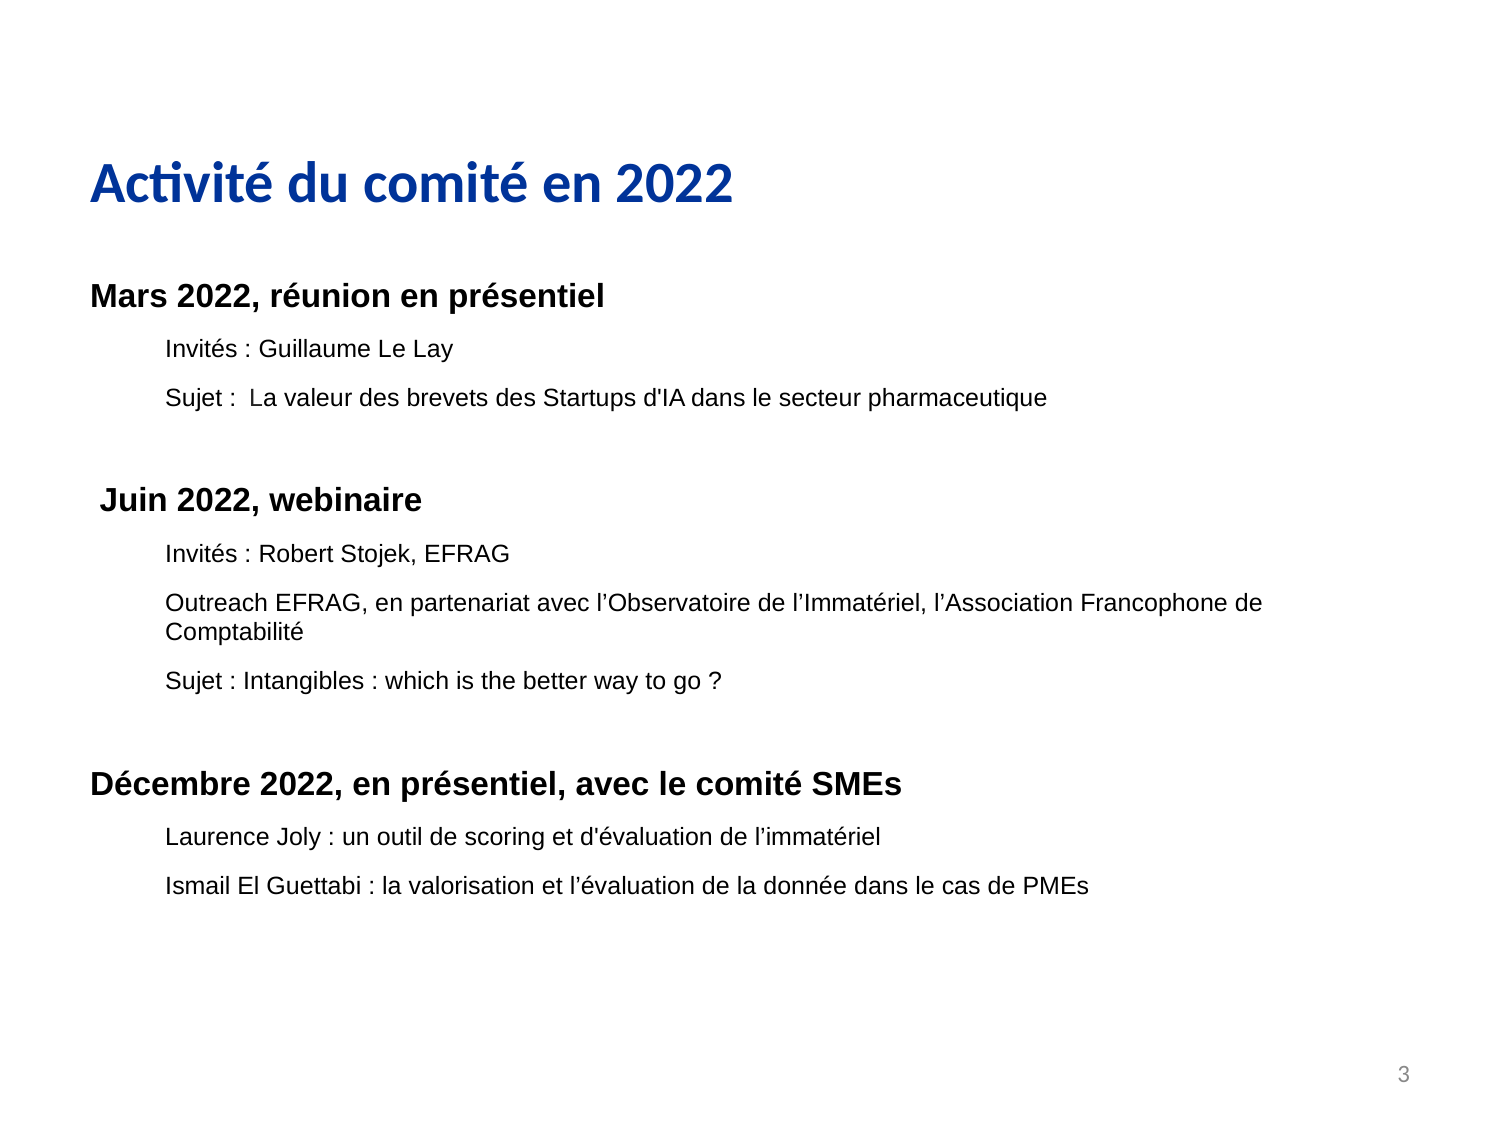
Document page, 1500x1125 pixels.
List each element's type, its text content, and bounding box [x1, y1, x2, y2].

title Activité du comité en 2022 [75, 45, 1425, 212]
list Mars 2022, réunion en présentiel Invités : Guillaume Le Lay Sujet : La valeur des brevets des Startups d'IA dans le secteur pharmaceutique Juin 2022, webinaire Invités : Robert Stojek, EFRAG Outreach EFRAG, en partenariat avec l’Observatoire de l’Immatériel, l’Association Francophone de Comptabilité Sujet : Intangibles : which is the better way to go ? Décembre 2022, en présentiel, avec le comité SMEs Laurence Joly : un outil de scoring et d'évaluation de l’immatériel Ismail El Guettabi : la valorisation et l’évaluation de la donnée dans le cas de PMEs [75, 212, 1425, 955]
slide_number 3 [1074, 1042, 1425, 1103]
